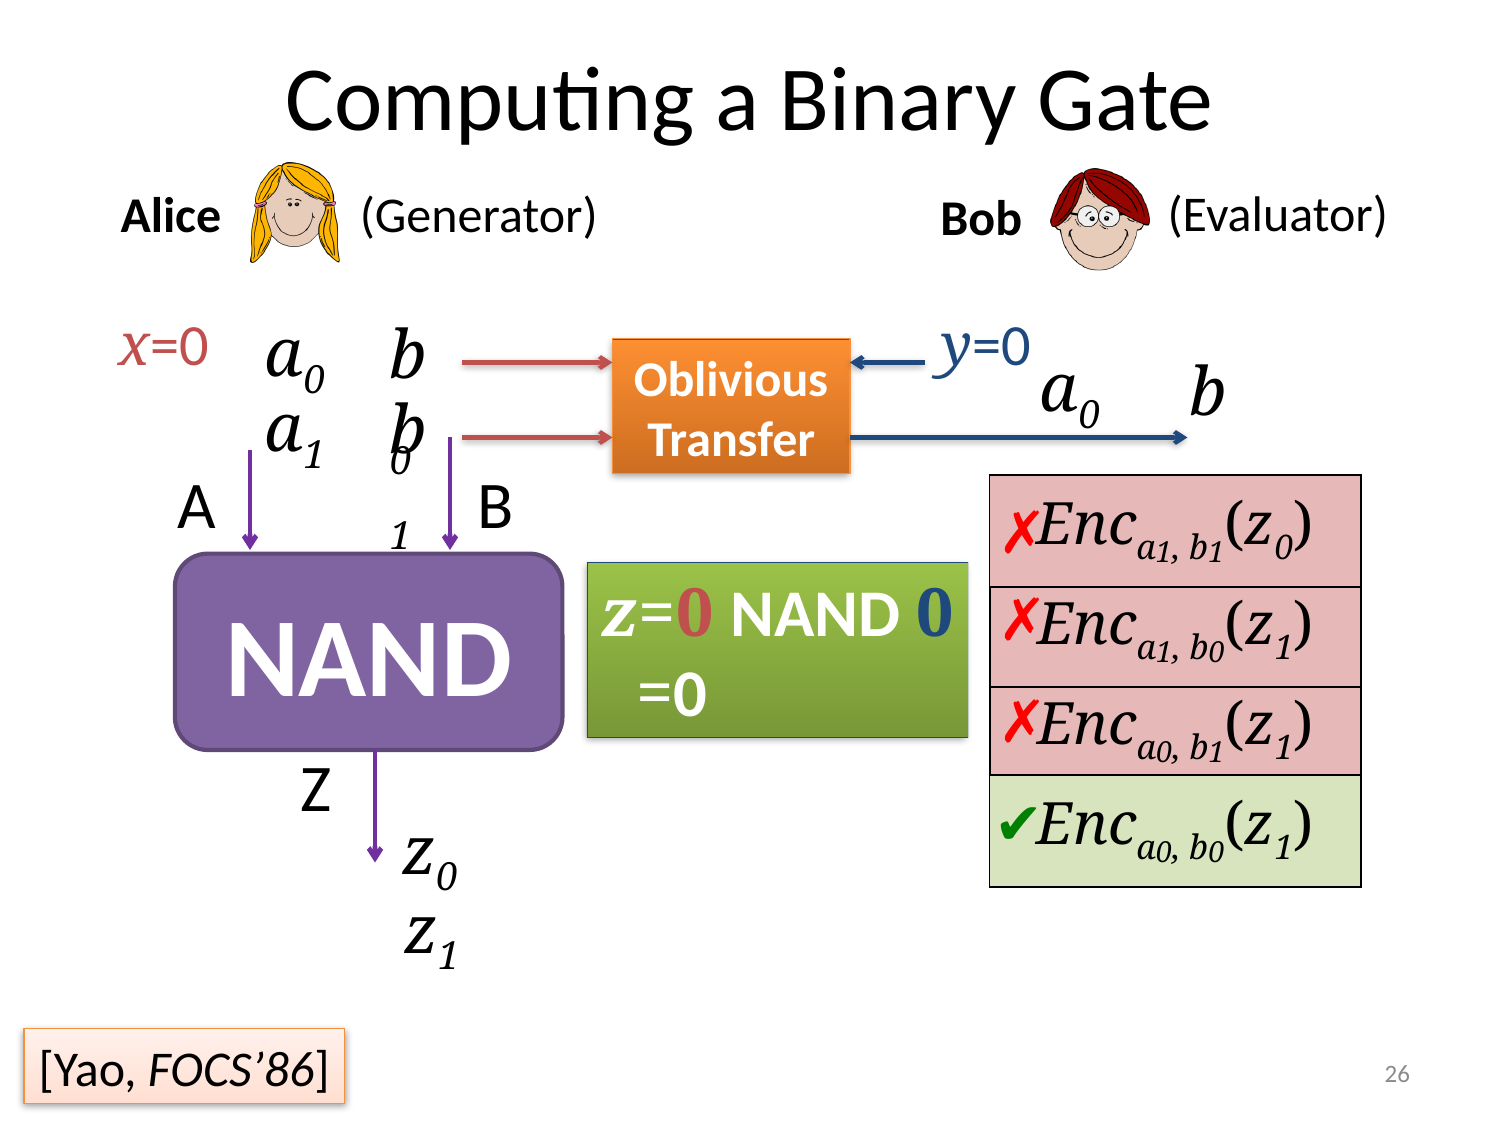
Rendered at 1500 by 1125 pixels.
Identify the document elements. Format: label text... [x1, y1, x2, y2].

text_box x=0 [103, 299, 224, 385]
text_box b1 [454, 490, 463, 551]
text_box b0 [1174, 341, 1263, 474]
text_box z0 [387, 800, 490, 906]
text_box B [462, 454, 525, 549]
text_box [978, 487, 1059, 865]
text_box NAND [172, 551, 565, 753]
text_box a1 [249, 409, 350, 484]
text_box z1 [389, 879, 492, 985]
text_box z=0 NAND 0 =0 [586, 562, 969, 738]
text_box [Yao, FOCS’86] [23, 1028, 345, 1104]
table_header Enca1, b0(z1) [1065, 588, 1360, 686]
table_header Enca0, b0(z1) [990, 776, 1360, 886]
table_header Enca1, b1(z0) [990, 476, 1360, 586]
text_box a0 [1025, 337, 1125, 433]
text_box b0 [374, 304, 463, 490]
title Computing a Binary Gate [74, 0, 1426, 188]
text_box A [162, 454, 225, 549]
text_box Z [285, 737, 350, 833]
text_box Alice [105, 174, 237, 250]
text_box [462, 362, 613, 438]
text_box b1 [374, 490, 445, 551]
text_box a0 [249, 302, 350, 409]
text_box y=0 [926, 299, 1046, 385]
text_box Oblivious Transfer [612, 338, 851, 474]
picture [250, 162, 341, 263]
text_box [924, 167, 1407, 271]
table_header Enca0, b1(z1) [1065, 688, 1360, 774]
text_box (Generator) [346, 174, 613, 250]
slide_number 26 [1074, 1042, 1425, 1103]
